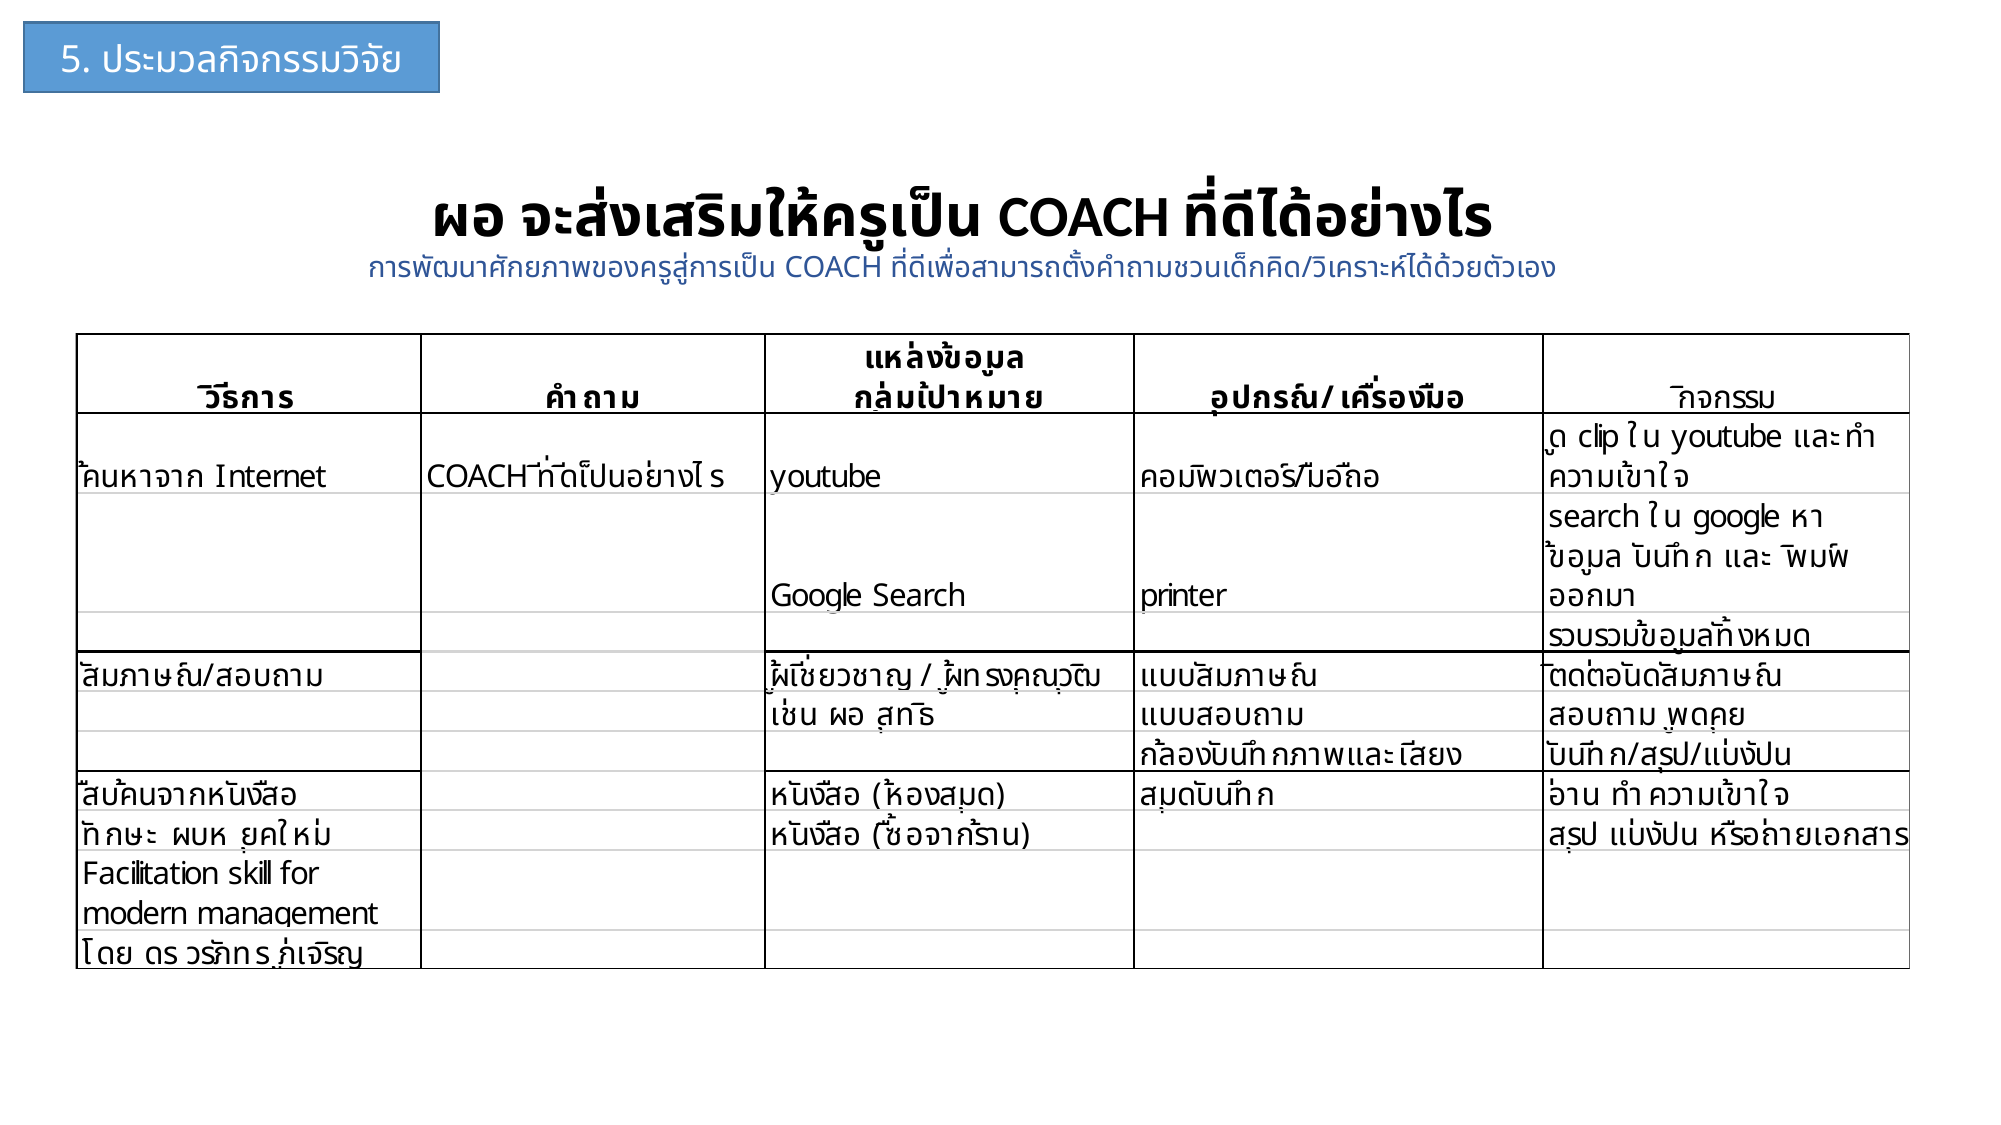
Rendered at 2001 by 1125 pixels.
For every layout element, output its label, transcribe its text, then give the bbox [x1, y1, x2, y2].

text_box ผอ จะส่งเสริมให้ครูเป็น COACH ที่ดีได้อย่างไร การพัฒนาศักยภาพของครูสู่การเป็น COACH ที่ดีเพื่อสามารถตั้งคำถามชวนเด็กคิด/วิเคราะห์ได้ด้วยตัวเอง [286, 171, 1639, 291]
picture [75, 332, 1912, 971]
text_box 5. ประมวลกิจกรรมวิจัย [23, 21, 440, 93]
